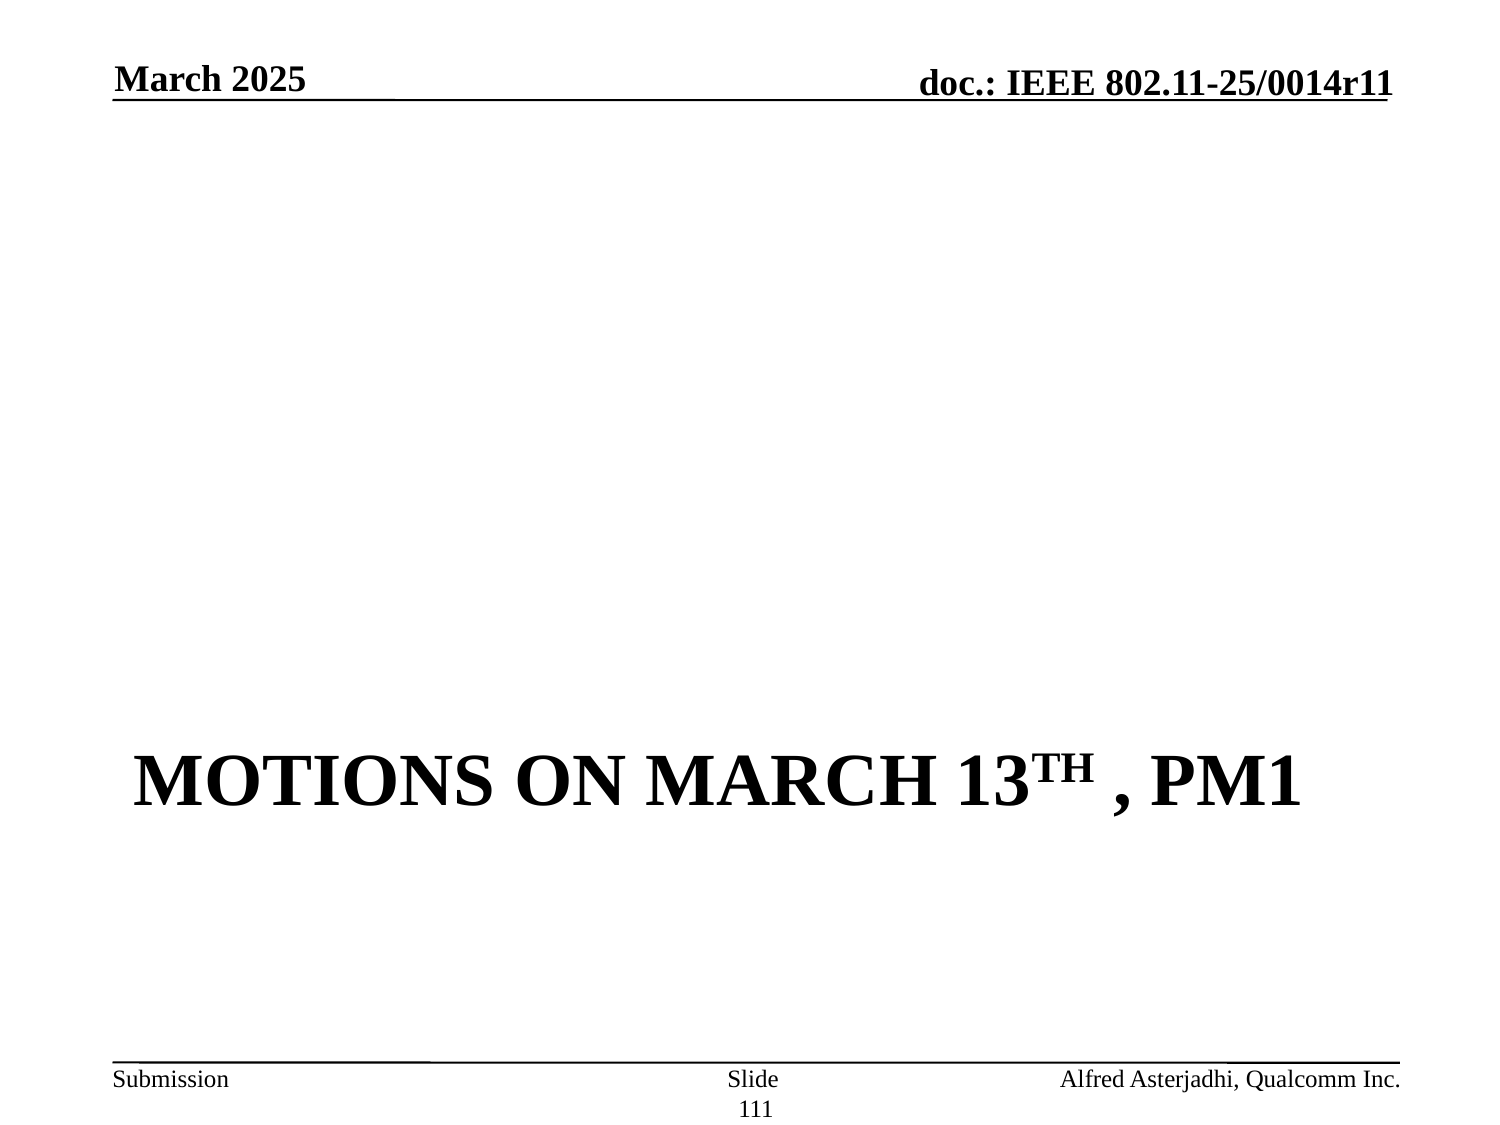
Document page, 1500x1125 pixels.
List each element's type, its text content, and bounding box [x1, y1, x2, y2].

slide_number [114, 54, 423, 100]
footer Alfred Asterjadhi, Qualcomm Inc. [878, 1061, 1402, 1093]
slide_number Slide 111 [712, 1061, 800, 1123]
title Motions on march 13th , PM1 [118, 722, 1394, 947]
